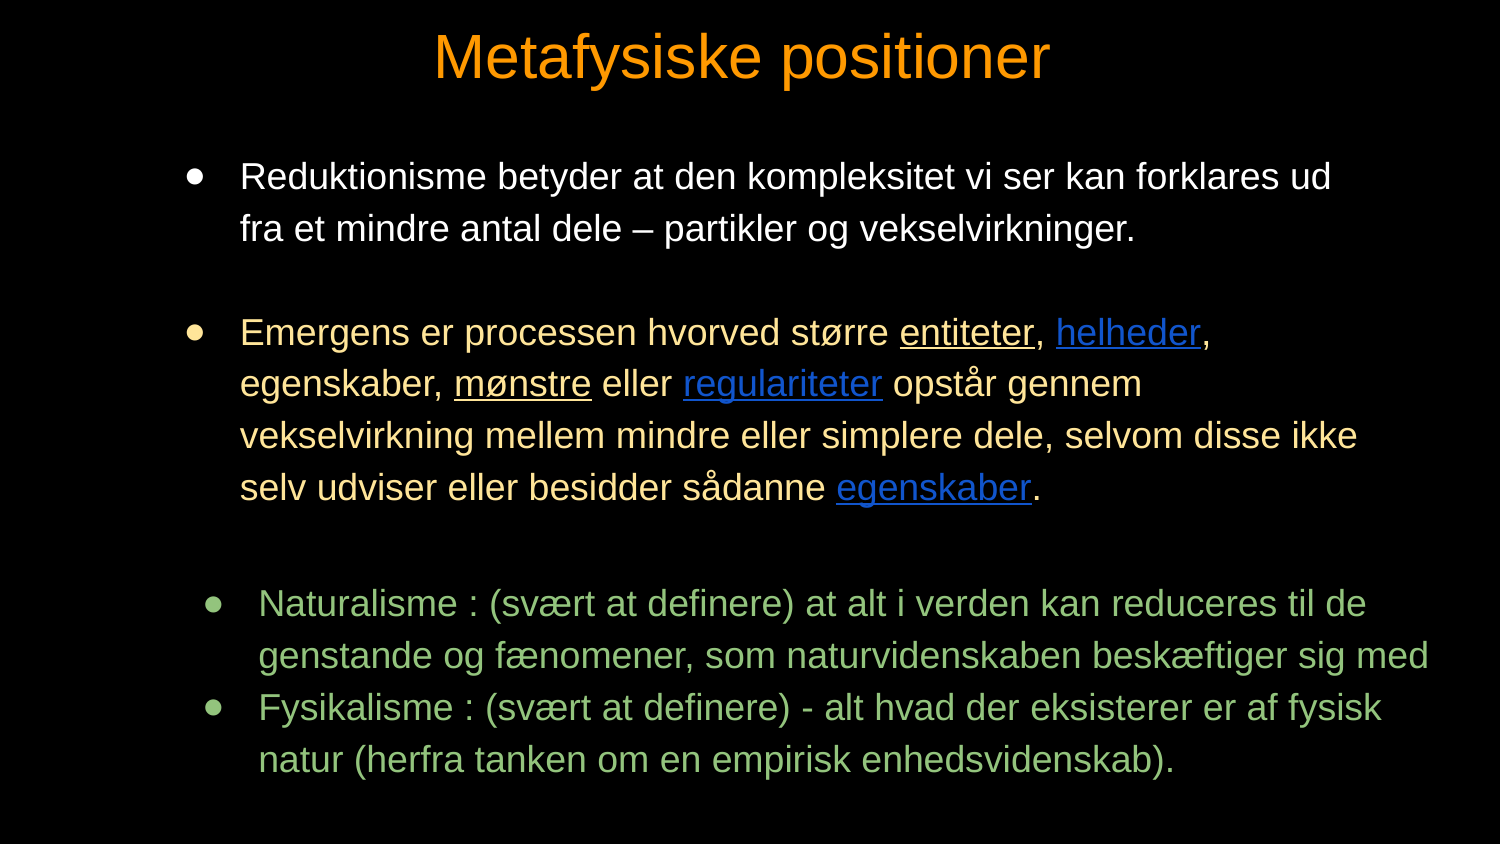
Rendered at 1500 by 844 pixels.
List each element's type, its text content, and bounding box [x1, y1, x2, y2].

text_box Reduktionisme betyder at den kompleksitet vi ser kan forklares ud fra et mindre antal dele – partikler og vekselvirkninger. Emergens er processen hvorved større entiteter, helheder, egenskaber, mønstre eller regulariteter opstår gennem vekselvirkning mellem mindre eller simplere dele, selvom disse ikke selv udviser eller besidder sådanne egenskaber. [149, 116, 1391, 544]
text_box Naturalisme : (svært at definere) at alt i verden kan reduceres til de genstande og fænomener, som naturvidenskaben beskæftiger sig med Fysikalisme : (svært at definere) - alt hvad der eksisterer er af fysisk natur (herfra tanken om en empirisk enhedsvidenskab). [168, 564, 1454, 789]
text_box Metafysiske positioner [418, 0, 1082, 107]
